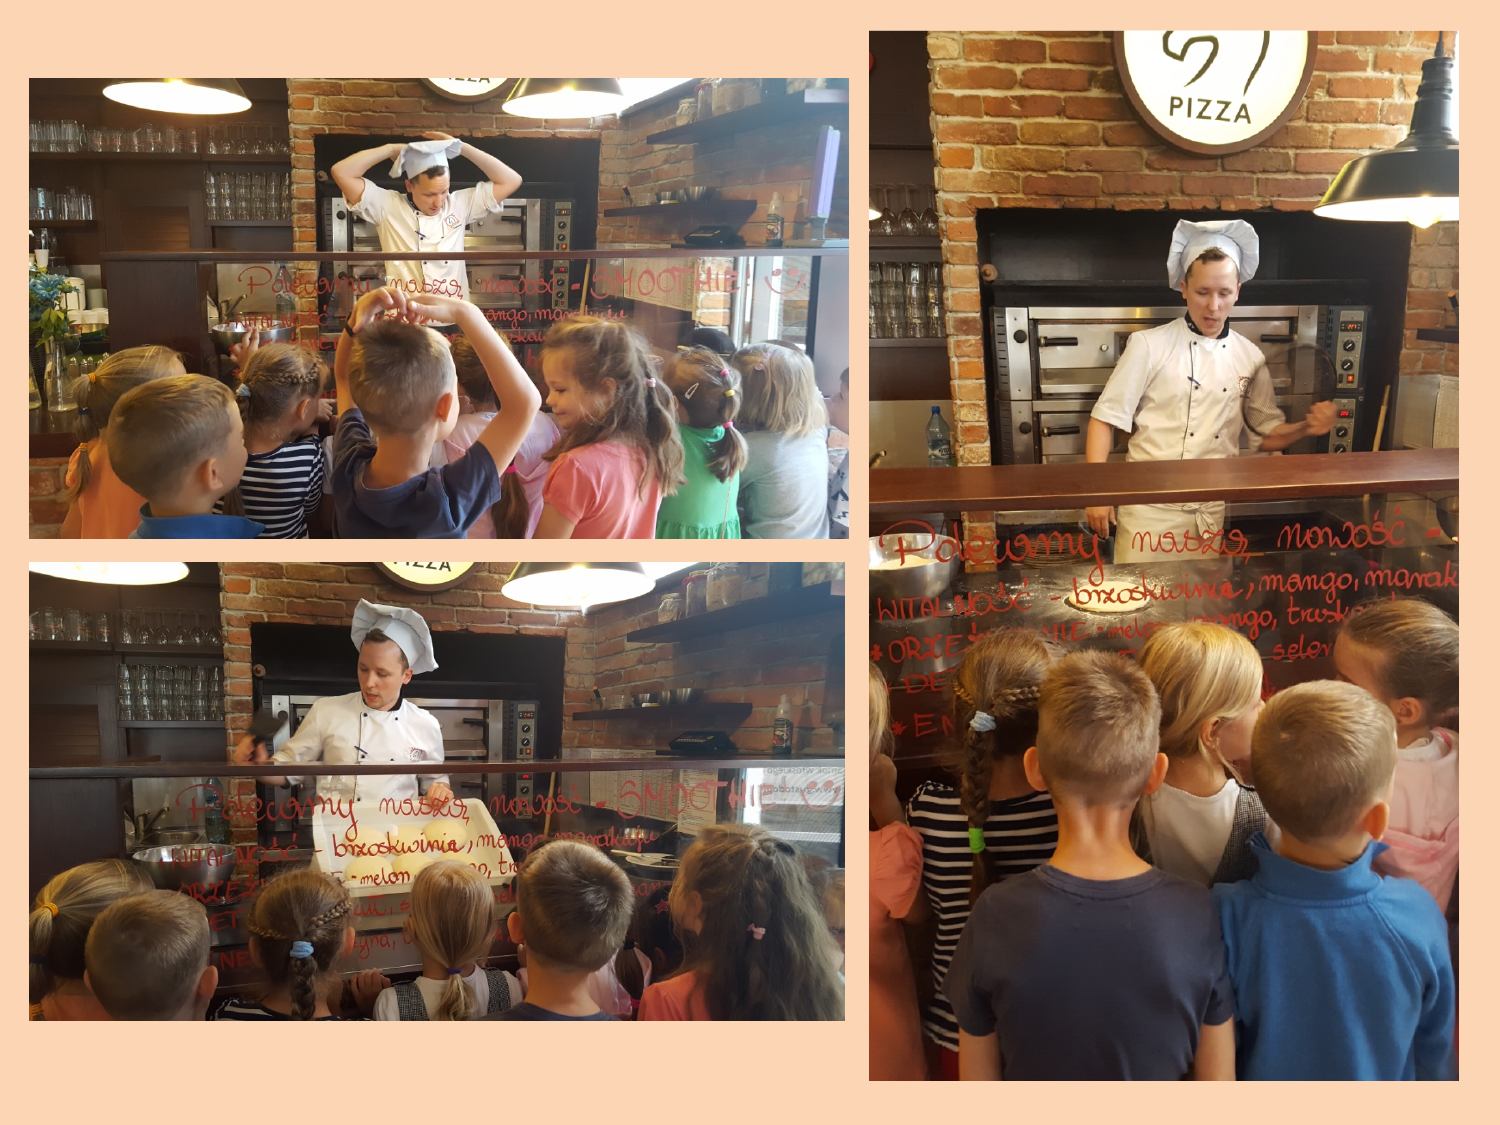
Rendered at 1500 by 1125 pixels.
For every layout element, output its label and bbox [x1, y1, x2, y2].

picture [29, 32, 1500, 1081]
list [29, 562, 845, 1022]
